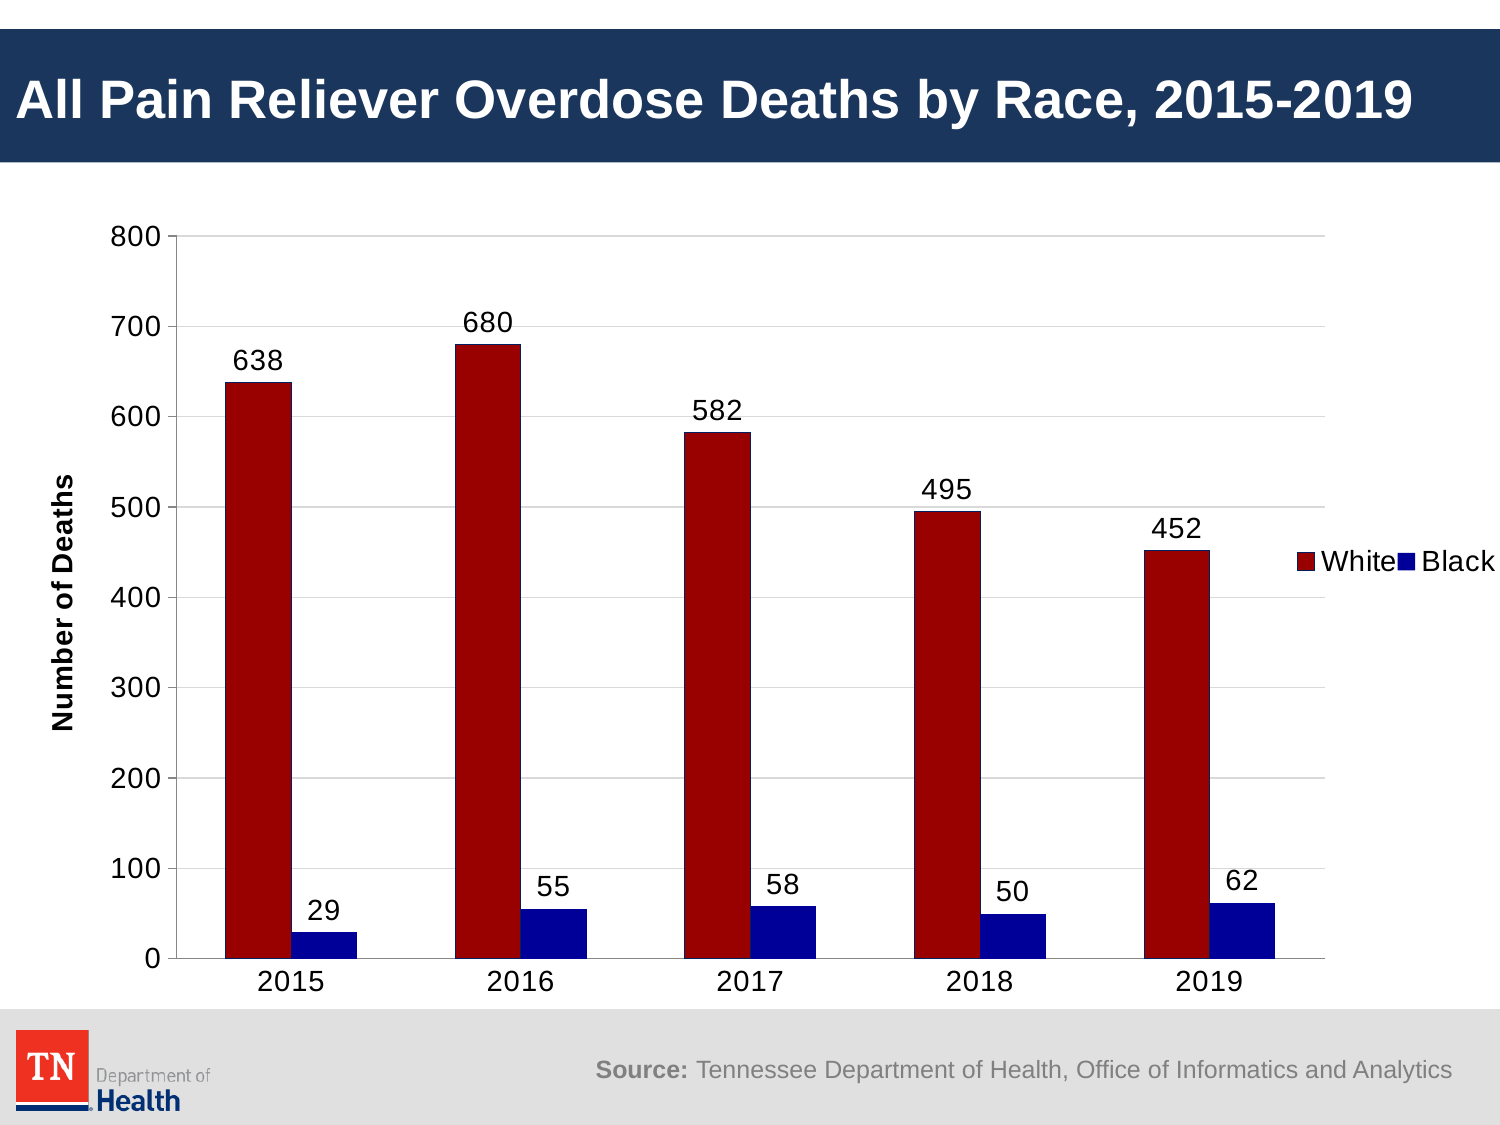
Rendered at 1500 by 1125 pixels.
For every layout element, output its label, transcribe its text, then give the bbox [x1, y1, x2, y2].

text_box Source: Tennessee Department of Health, Office of Informatics and Analytics [580, 1046, 1481, 1092]
title All Pain Reliever Overdose Deaths by Race, 2015-2019 [0, 29, 1500, 165]
chart [12, 198, 1500, 1013]
